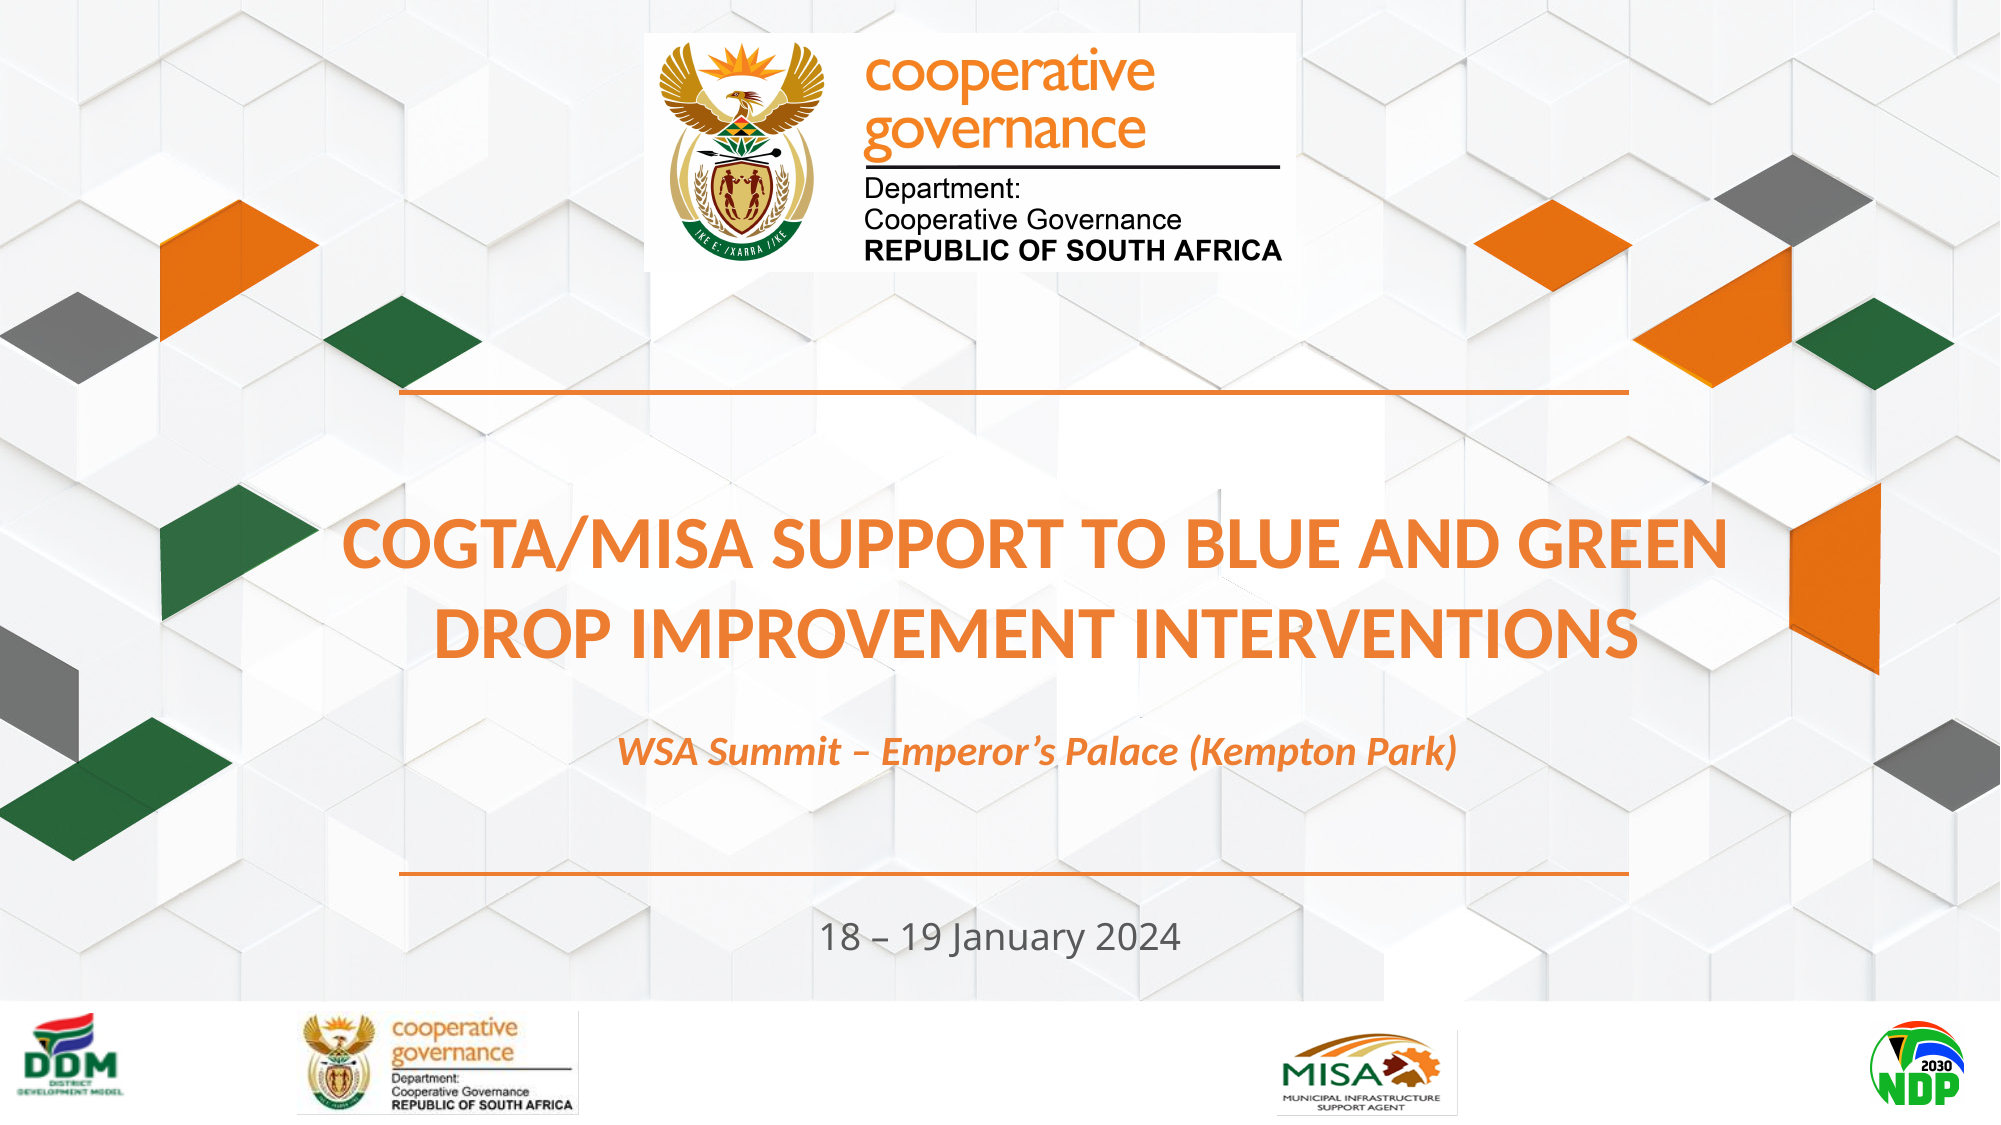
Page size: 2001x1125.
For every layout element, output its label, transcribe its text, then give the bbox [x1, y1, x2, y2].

list COGTA/MISA SUPPORT TO BLUE AND GREEN DROP IMPROVEMENT INTERVENTIONS WSA Summit – Emperor’s Palace (Kempton Park) [297, 389, 1778, 879]
picture [0, 0, 2000, 1125]
list 18 – 19 January 2024 [161, 911, 1839, 965]
